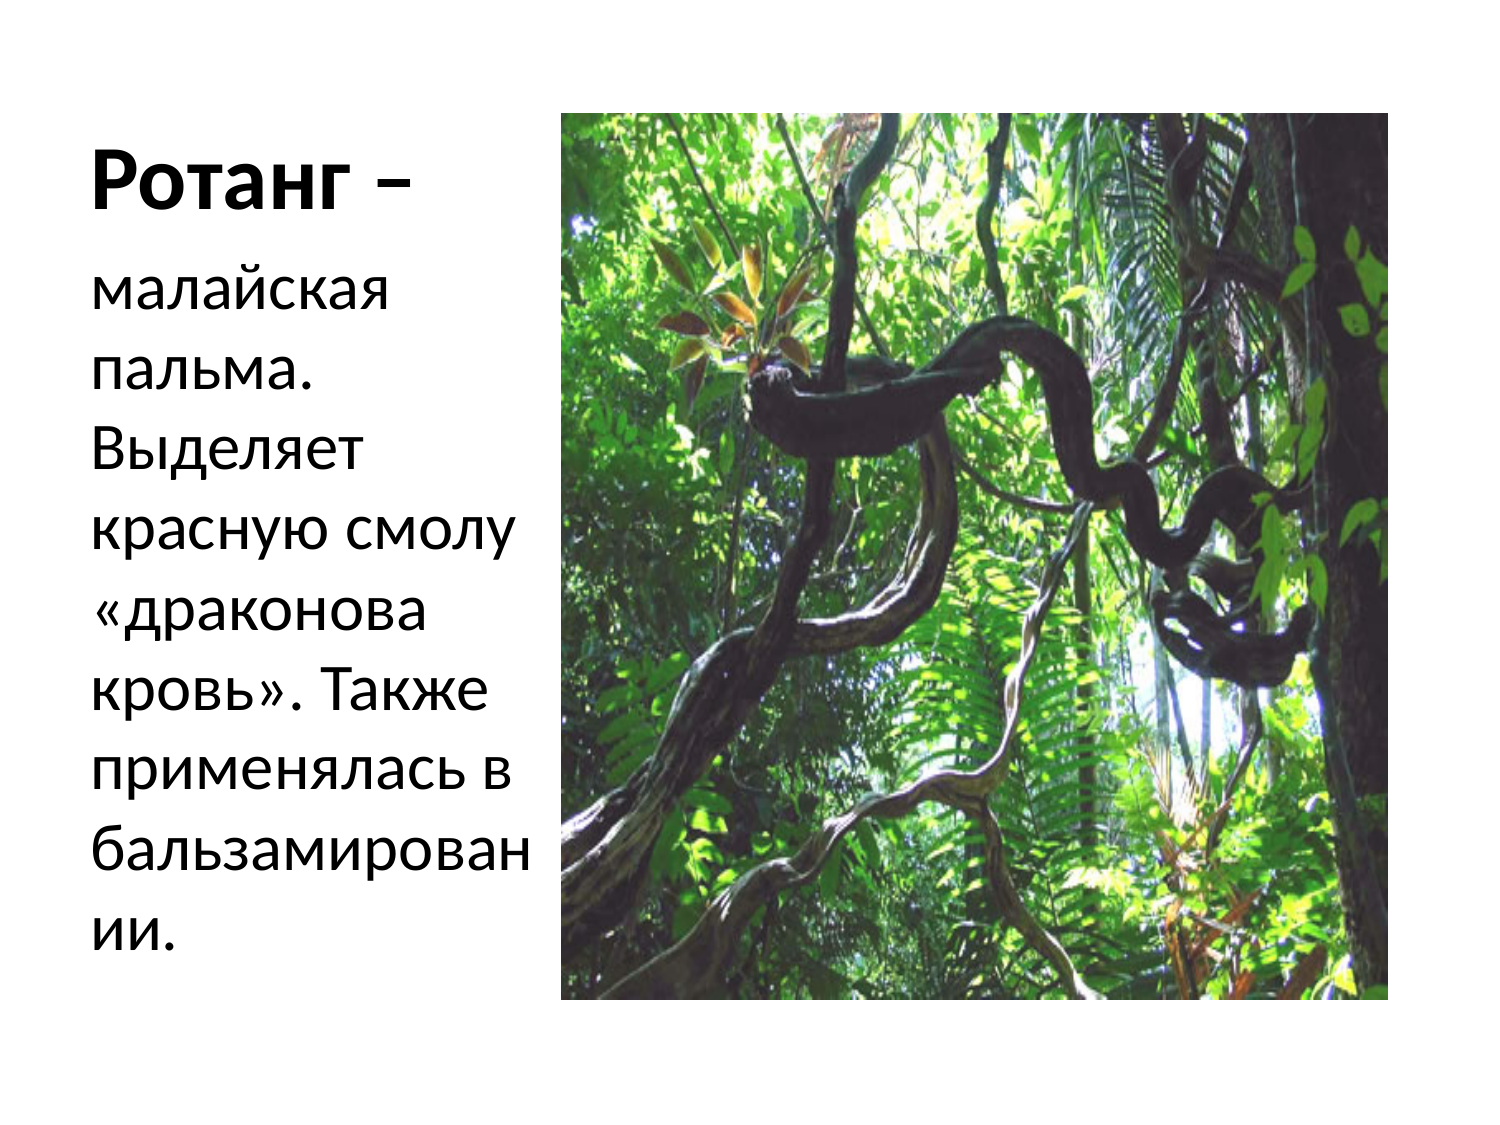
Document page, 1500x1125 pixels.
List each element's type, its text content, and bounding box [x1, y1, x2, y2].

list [560, 113, 1389, 1000]
title Ротанг – [75, 44, 569, 235]
list малайская пальма. Выделяет красную смолу «драконова кровь». Также применялась в бальзамировании. [75, 235, 558, 1005]
